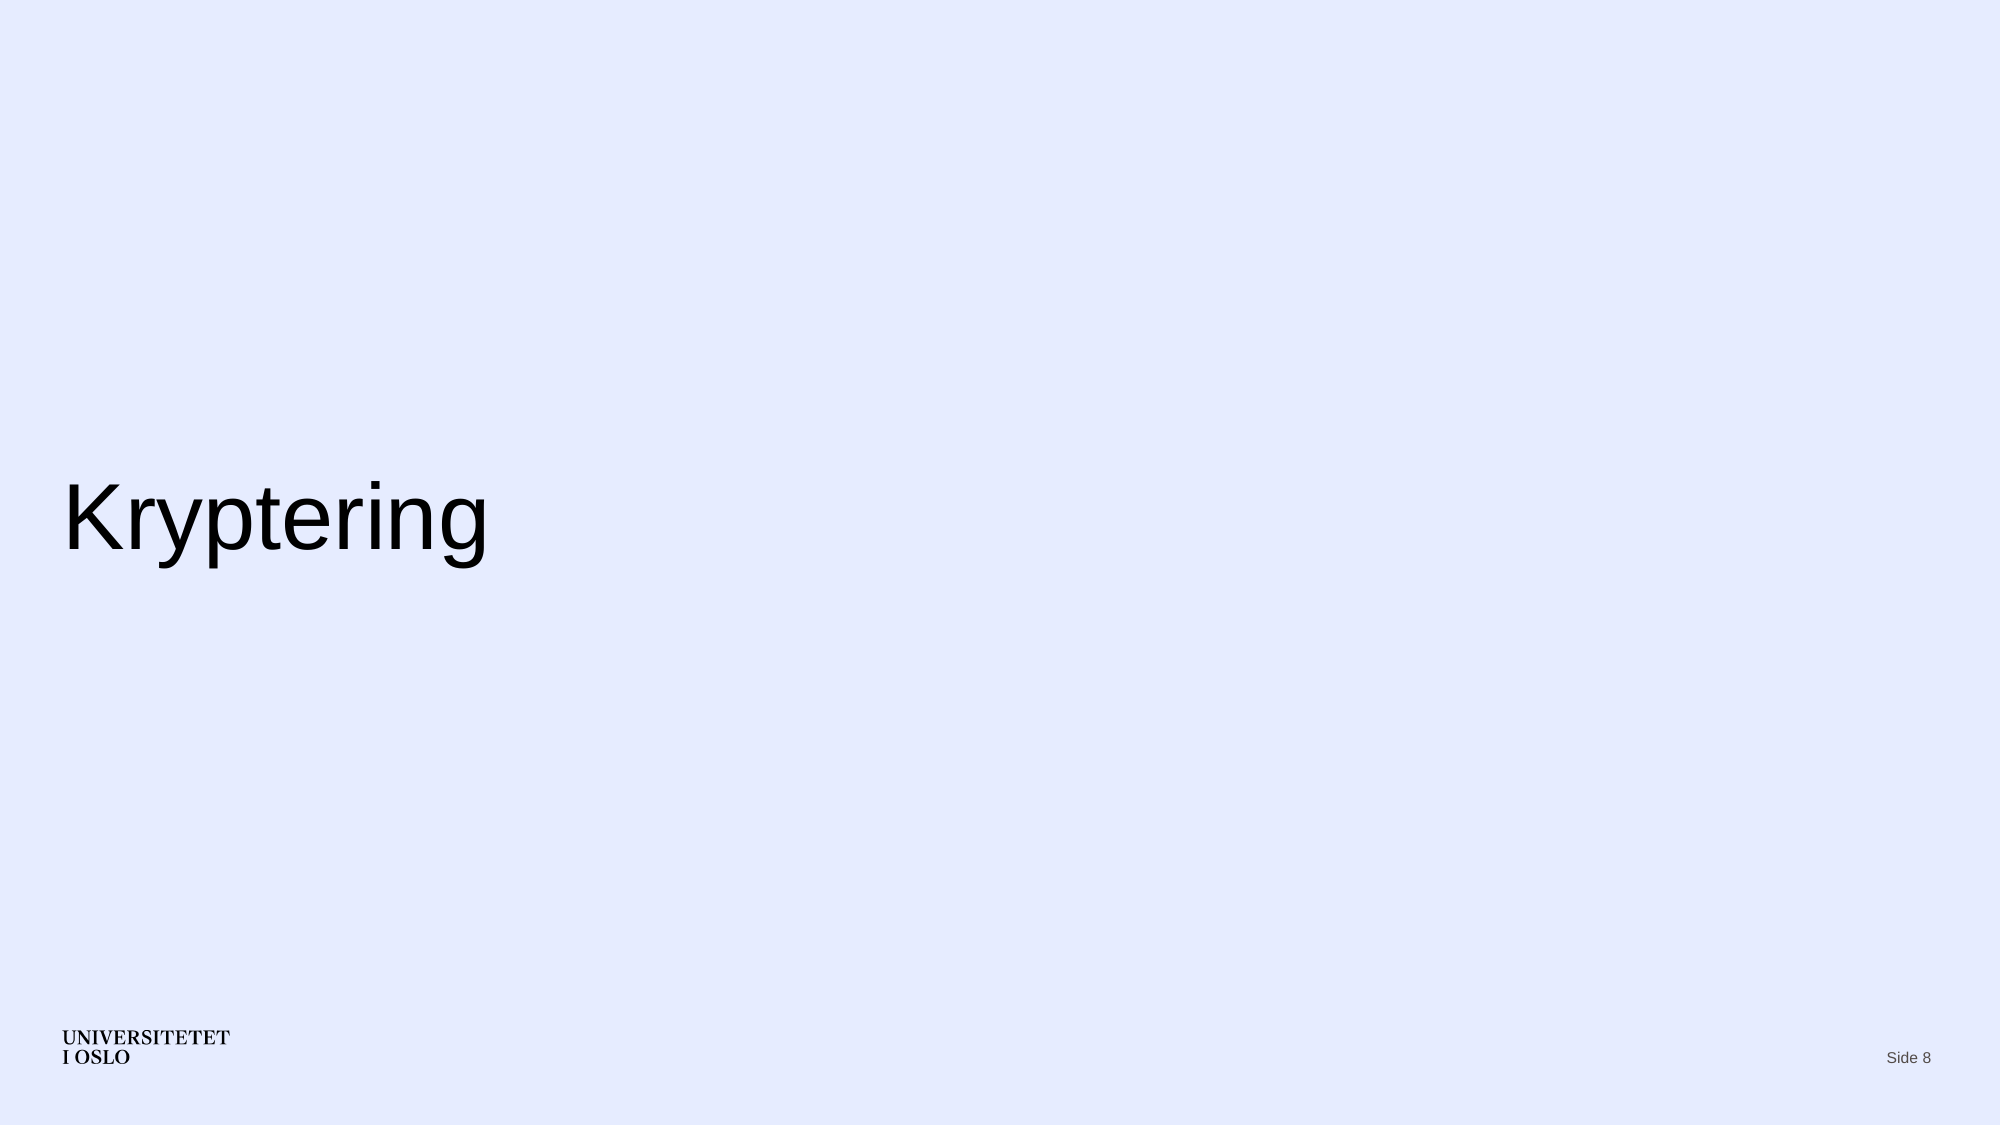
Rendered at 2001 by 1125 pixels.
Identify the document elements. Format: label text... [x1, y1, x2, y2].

picture [62, 1030, 230, 1064]
slide_number Side 8 [1848, 1027, 1947, 1088]
title Kryptering [62, 410, 673, 629]
